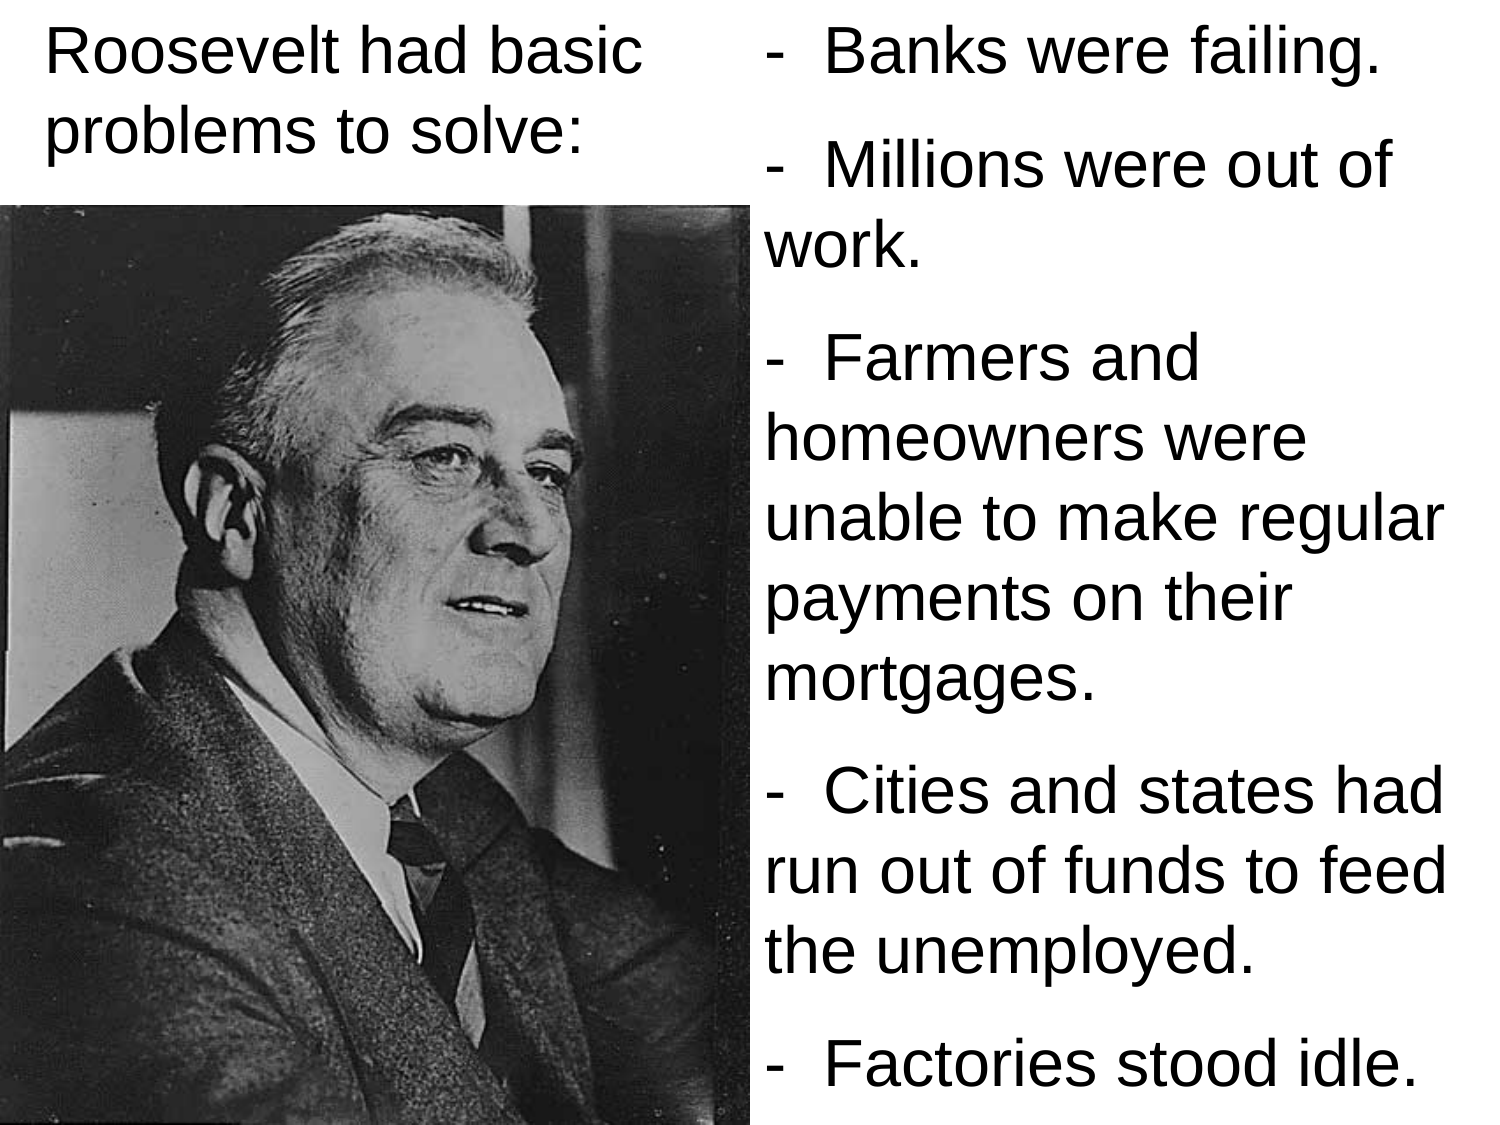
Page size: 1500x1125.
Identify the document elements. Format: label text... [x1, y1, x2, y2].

picture [0, 205, 751, 1125]
text_box - Banks were failing. - Millions were out of work. - Farmers and homeowners were unable to make regular payments on their mortgages. - Cities and states had run out of funds to feed the unemployed. - Factories stood idle. [749, 0, 1500, 1108]
text_box Roosevelt had basic problems to solve: [29, 0, 780, 175]
